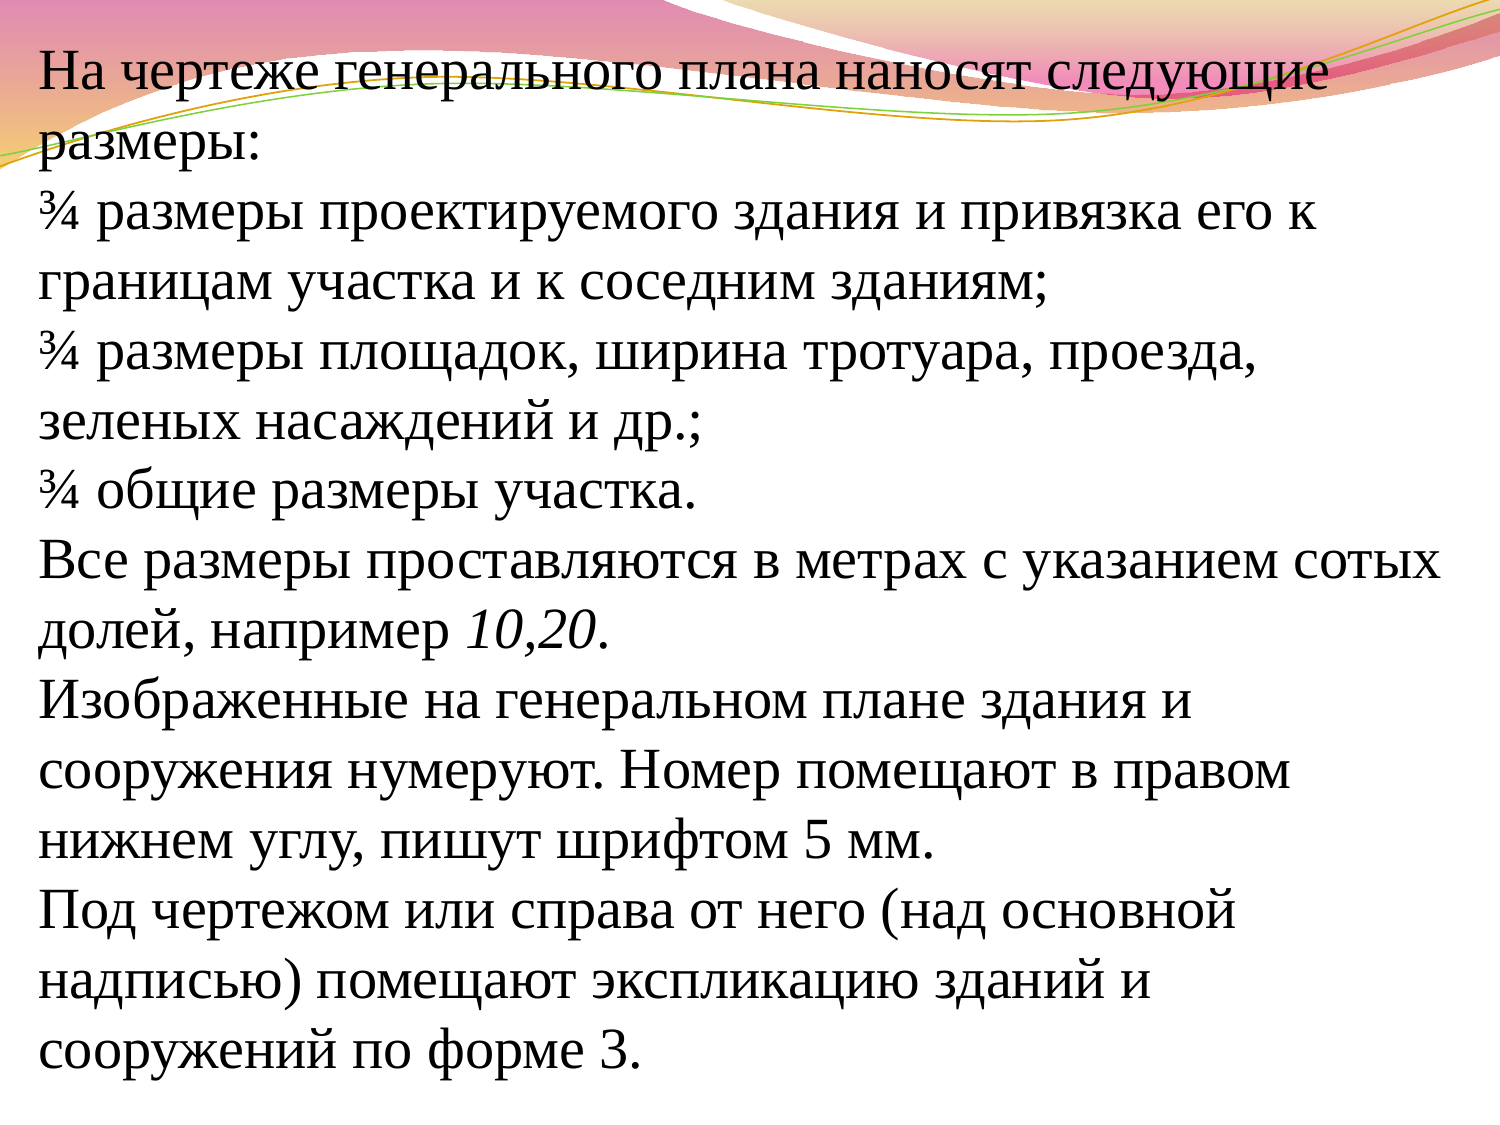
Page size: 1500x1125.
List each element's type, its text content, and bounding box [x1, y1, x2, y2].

text_box На чертеже генерального плана наносят следующие размеры: ¾ размеры проектируемого здания и привязка его к границам участка и к соседним зданиям; ¾ размеры площадок, ширина тротуара, проезда, зеленых насаждений и др.; ¾ общие размеры участка. Все размеры проставляются в метрах с указанием сотых долей, например 10,20. Изображенные на генеральном плане здания и сооружения нумеруют. Номер помещают в правом нижнем углу, пишут шрифтом 5 мм. Под чертежом или справа от него (над основной надписью) помещают экспликацию зданий и сооружений по форме 3. [23, 23, 1477, 1088]
